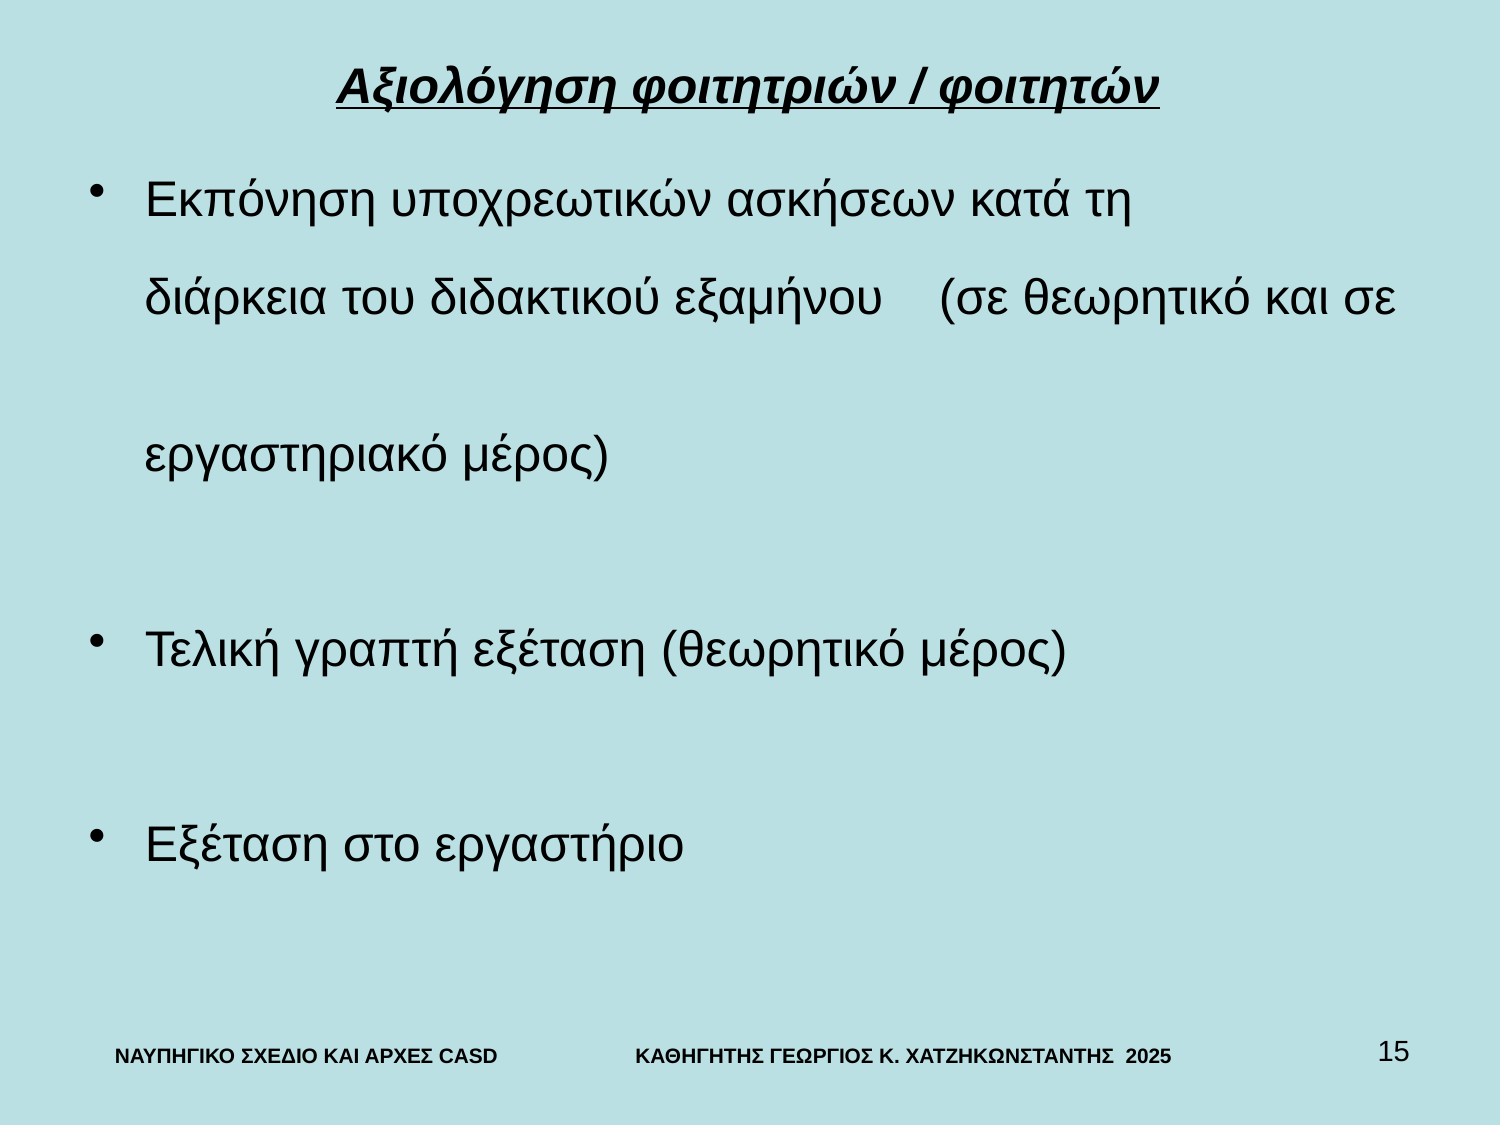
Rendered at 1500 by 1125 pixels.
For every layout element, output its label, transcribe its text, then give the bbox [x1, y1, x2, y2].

title Αξιολόγηση φοιτητριών / φοιτητών [73, 19, 1424, 149]
slide_number 15 [1074, 1024, 1425, 1103]
text_box ΝΑΥΠΗΓΙΚΟ ΣΧΕΔΙΟ ΚΑΙ ΑΡΧΕΣ CASD ΚΑΘΗΓΗΤΗΣ ΓΕΩΡΓΙΟΣ Κ. ΧΑΤΖΗΚΩΝΣΤΑΝΤΗΣ 2025 [100, 1034, 1365, 1075]
list Εκπόνηση υποχρεωτικών ασκήσεων κατά τη διάρκεια του διδακτικού εξαμήνου (σε θεωρητικό και σε εργαστηριακό μέρος) Τελική γραπτή εξέταση (θεωρητικό μέρος) Εξέταση στο εργαστήριο [73, 159, 1424, 1025]
